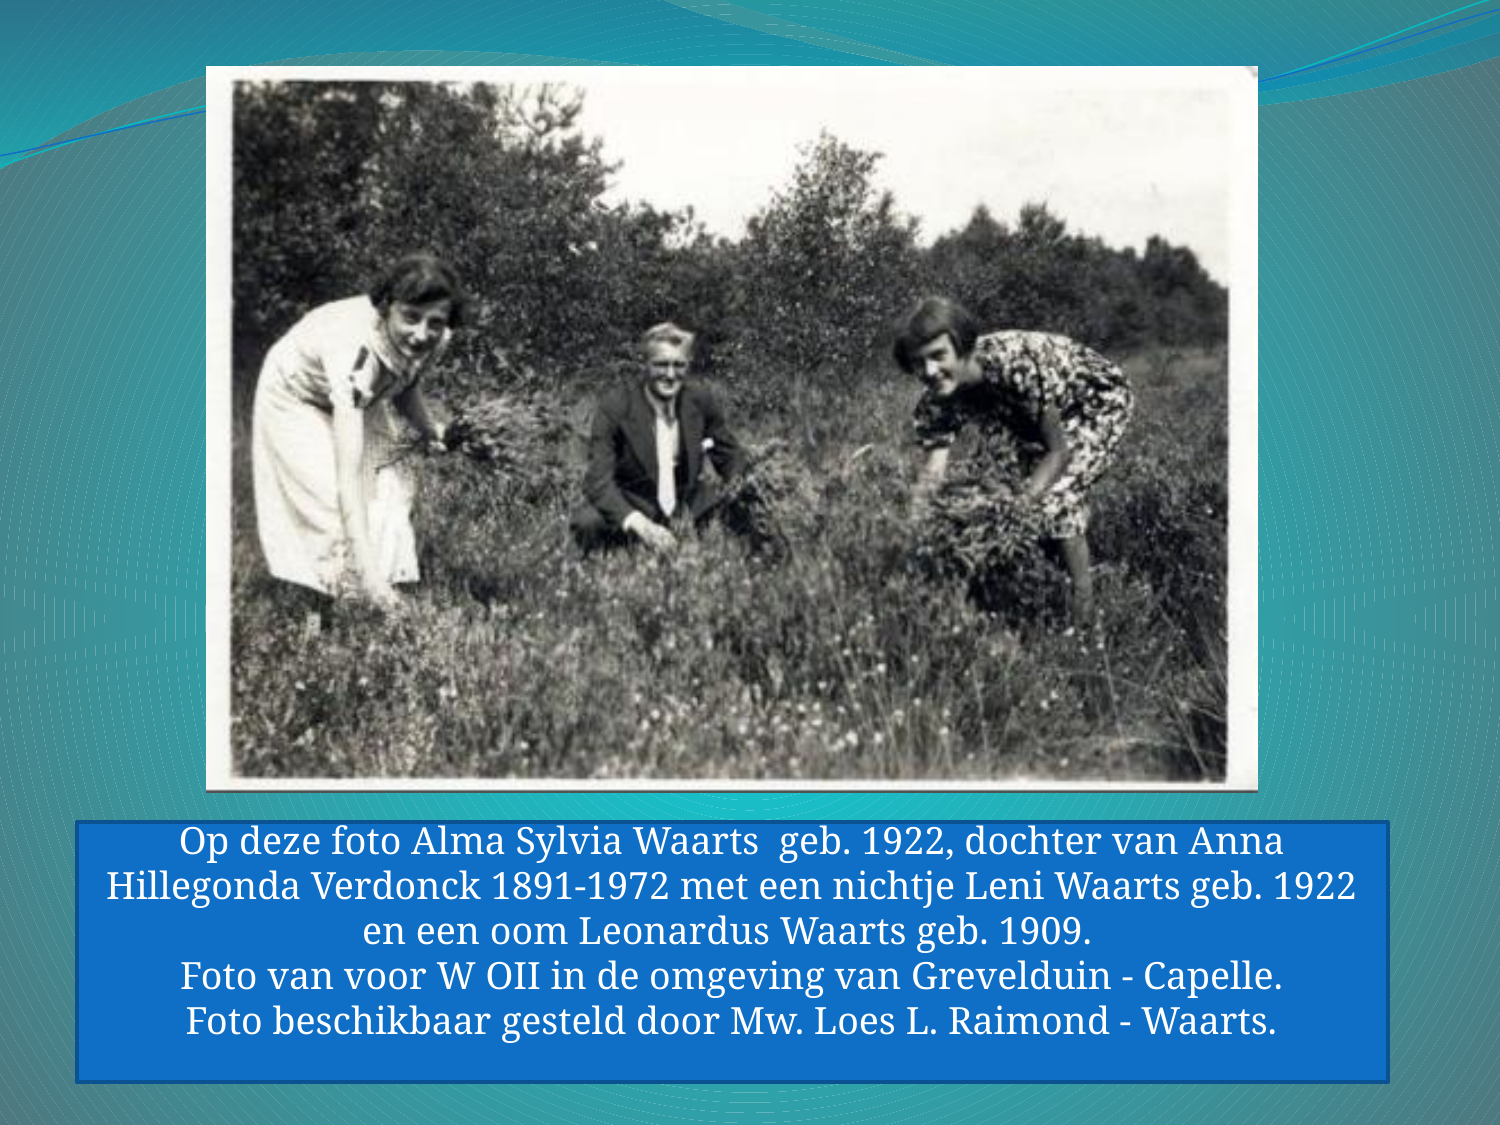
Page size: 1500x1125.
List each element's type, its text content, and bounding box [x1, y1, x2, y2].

picture [206, 66, 1259, 793]
text_box Op deze foto Alma Sylvia Waarts geb. 1922, dochter van Anna Hillegonda Verdonck 1891-1972 met een nichtje Leni Waarts geb. 1922 en een oom Leonardus Waarts geb. 1909. Foto van voor W OII in de omgeving van Grevelduin - Capelle. Foto beschikbaar gesteld door Mw. Loes L. Raimond - Waarts. [75, 820, 1390, 1084]
